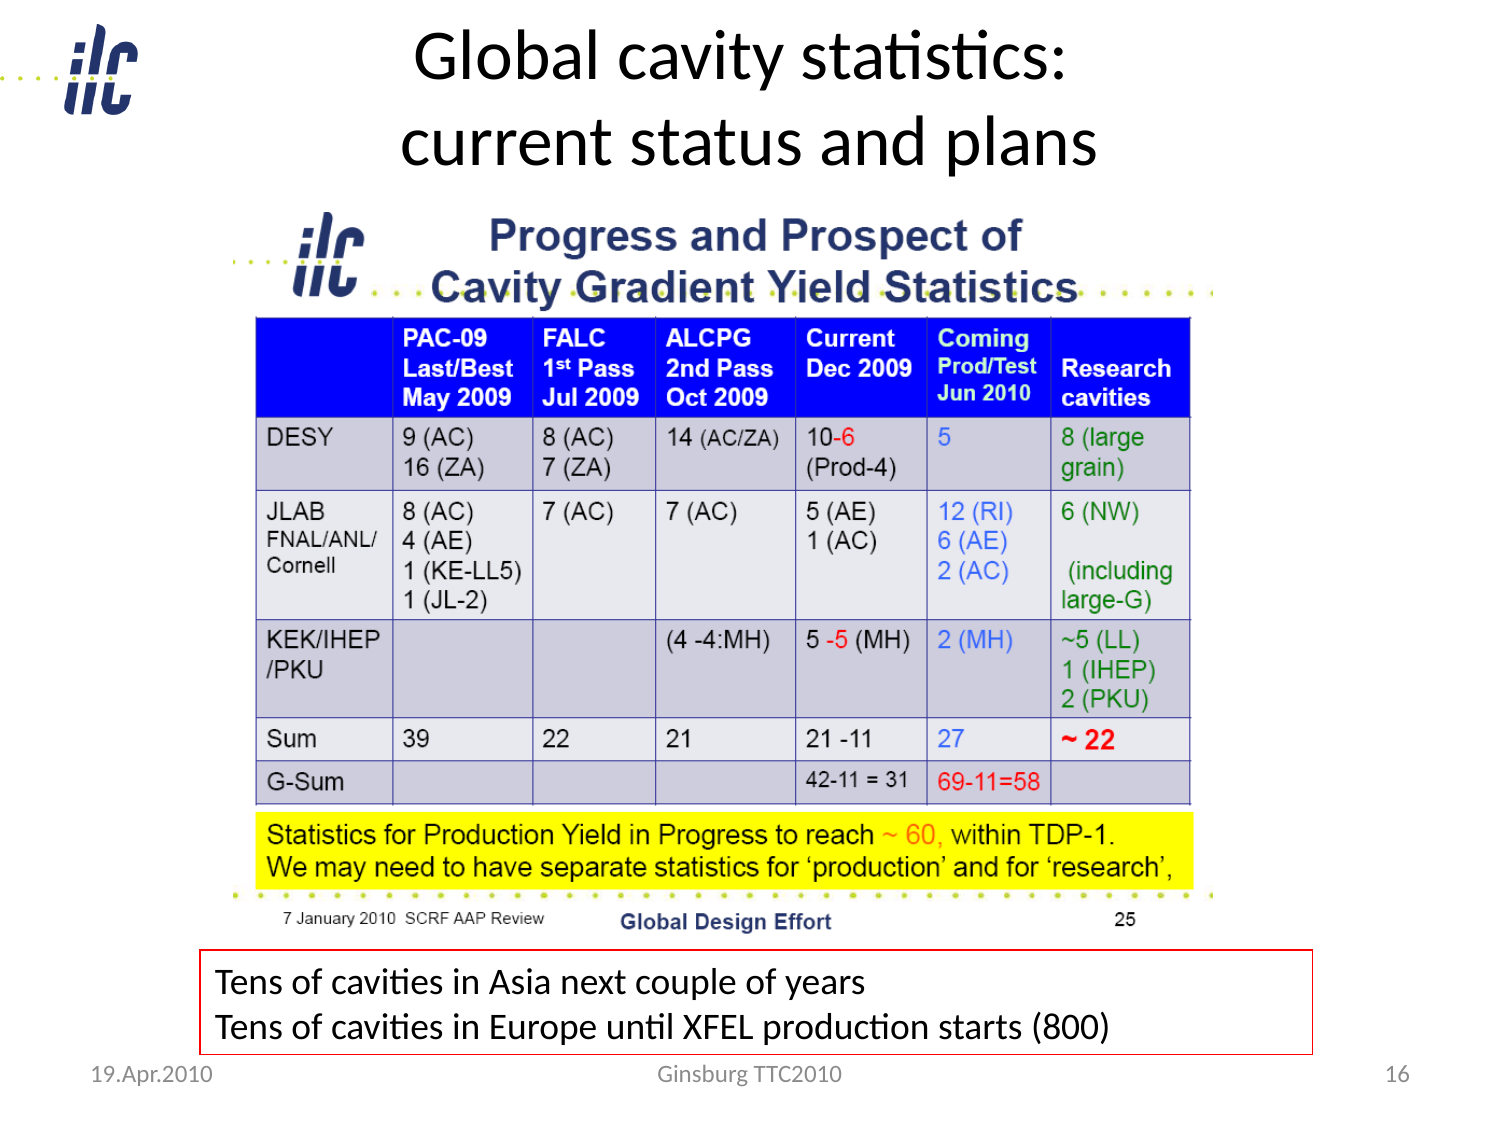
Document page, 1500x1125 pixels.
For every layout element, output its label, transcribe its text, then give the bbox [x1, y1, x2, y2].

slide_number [75, 1042, 425, 1103]
title Global cavity statistics: current status and plans [74, 0, 1426, 188]
text_box Tens of cavities in Asia next couple of years Tens of cavities in Europe until XFEL production starts (800) [199, 949, 1313, 1055]
picture [0, 24, 138, 116]
footer Ginsburg TTC2010 [512, 1055, 988, 1103]
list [233, 212, 1213, 938]
slide_number 16 [1074, 1042, 1425, 1103]
